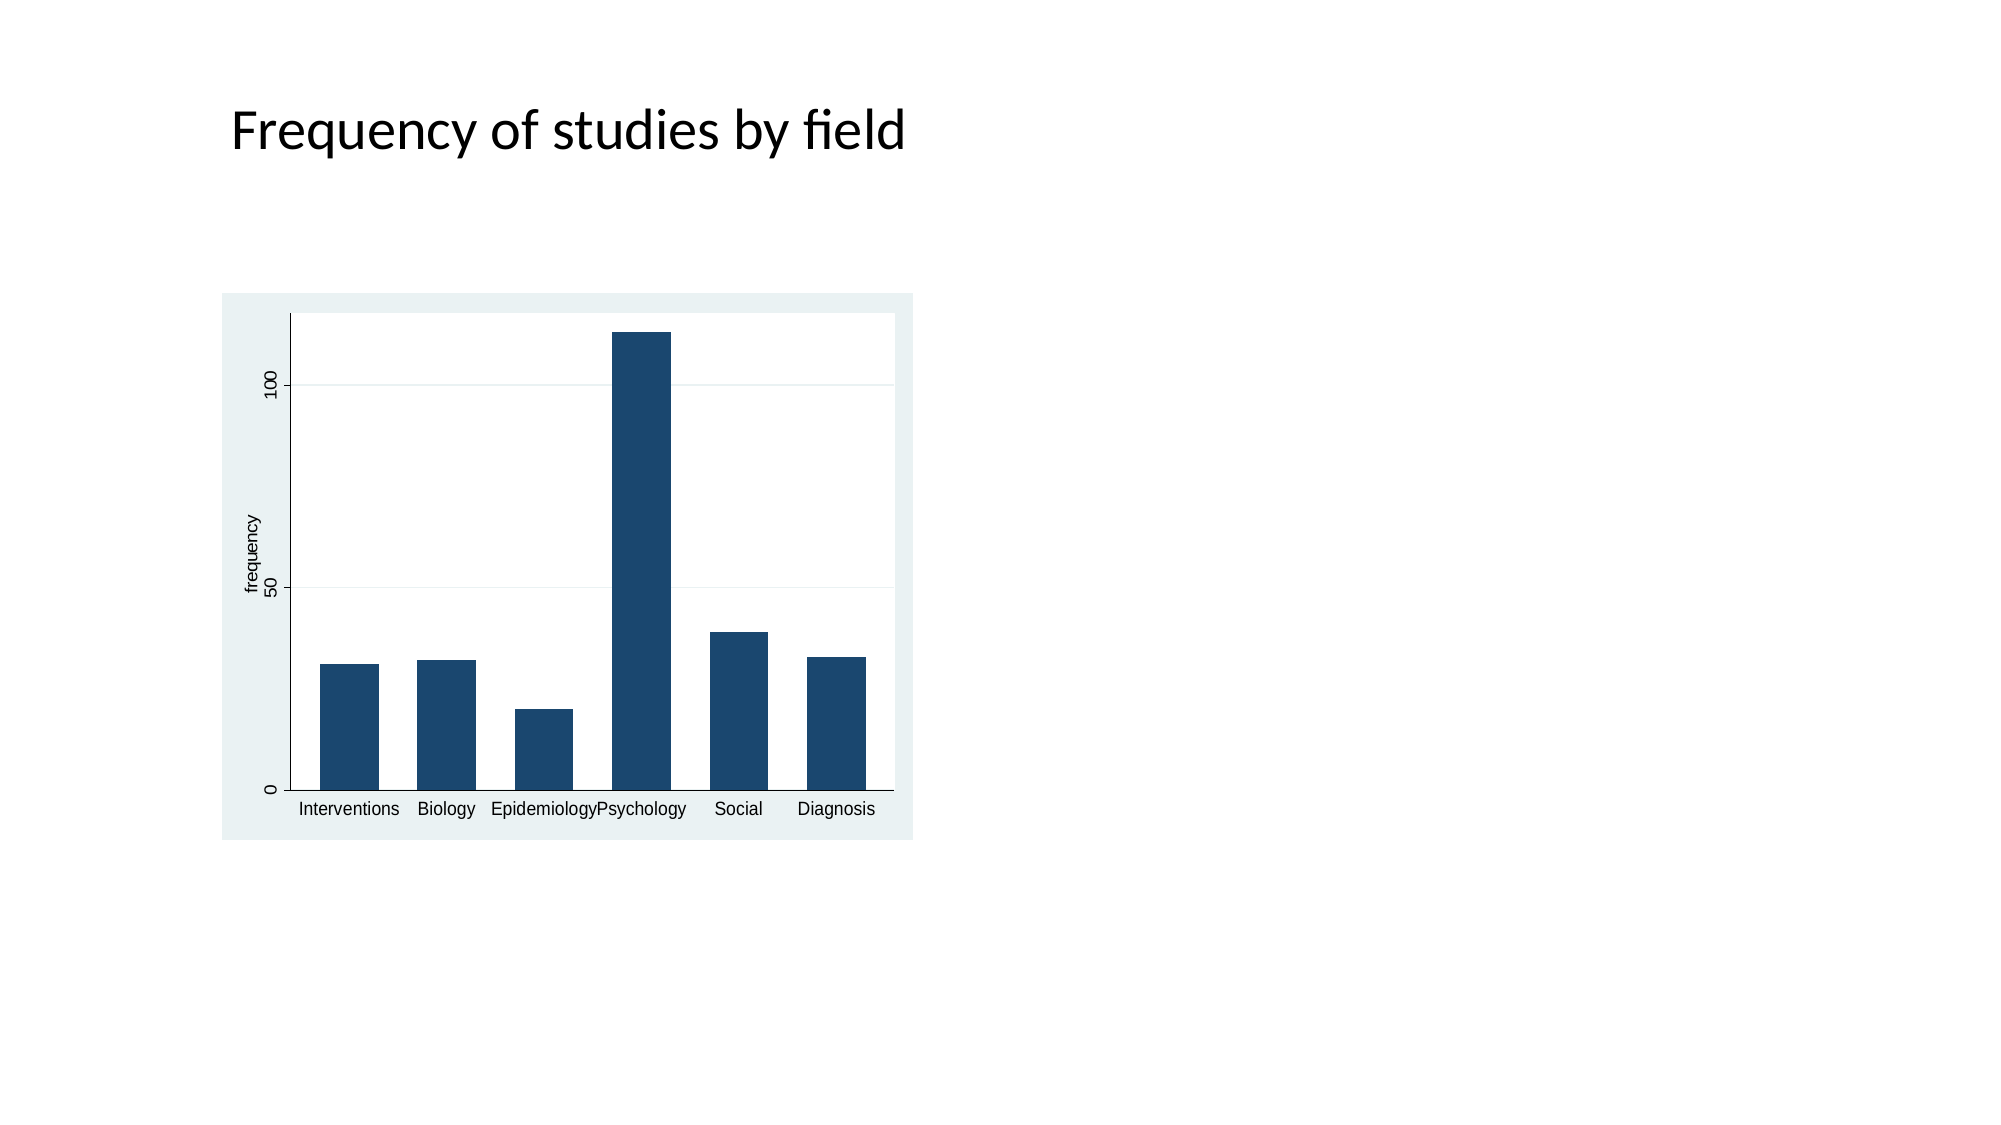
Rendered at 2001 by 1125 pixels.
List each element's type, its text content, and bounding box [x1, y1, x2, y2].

text_box Frequency of studies by field [216, 83, 1479, 169]
picture [216, 287, 918, 847]
